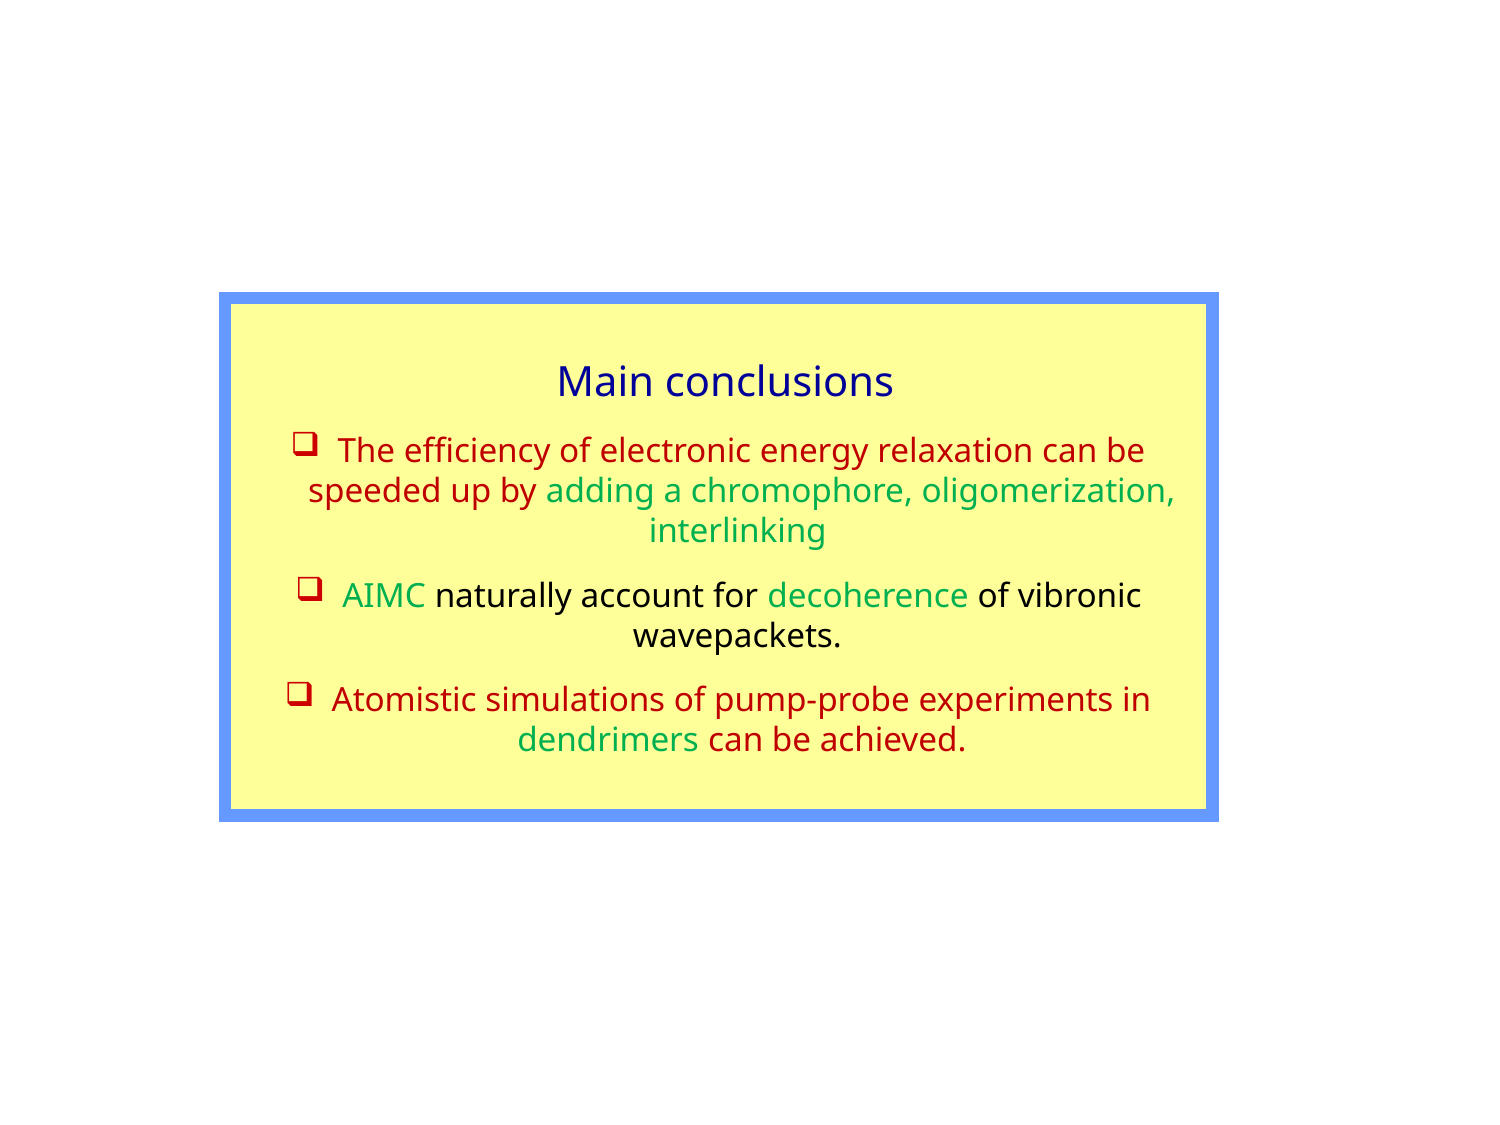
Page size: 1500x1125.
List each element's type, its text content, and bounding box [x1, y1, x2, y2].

text_box Main conclusions The efficiency of electronic energy relaxation can be speeded up by adding a chromophore, oligomerization, interlinking AIMC naturally account for decoherence of vibronic wavepackets. Atomistic simulations of pump-probe experiments in dendrimers can be achieved. [224, 298, 1213, 816]
